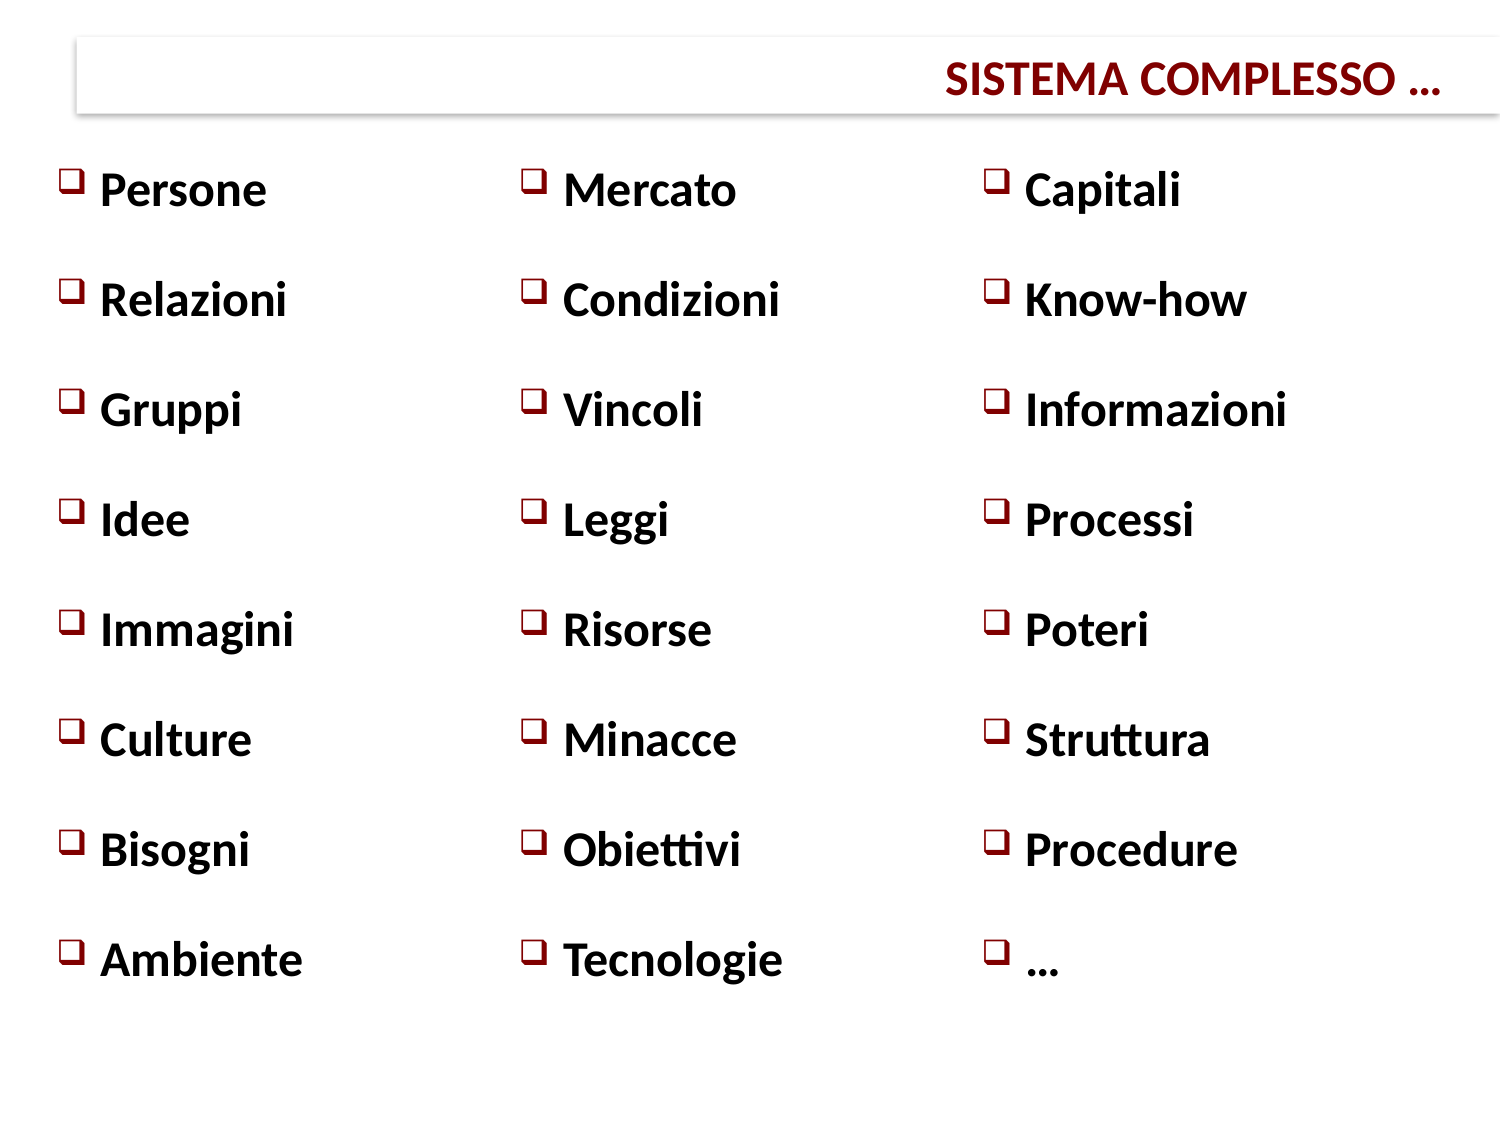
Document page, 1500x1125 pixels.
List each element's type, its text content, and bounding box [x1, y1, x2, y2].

list Persone Relazioni Gruppi Idee Immagini Culture Bisogni Ambiente Mercato Condizioni Vincoli Leggi Risorse Minacce Obiettivi Tecnologie Capitali Know-how Informazioni Processi Poteri Struttura Procedure … [41, 149, 1459, 1025]
title SISTEMA COMPLESSO … [75, 36, 1459, 114]
